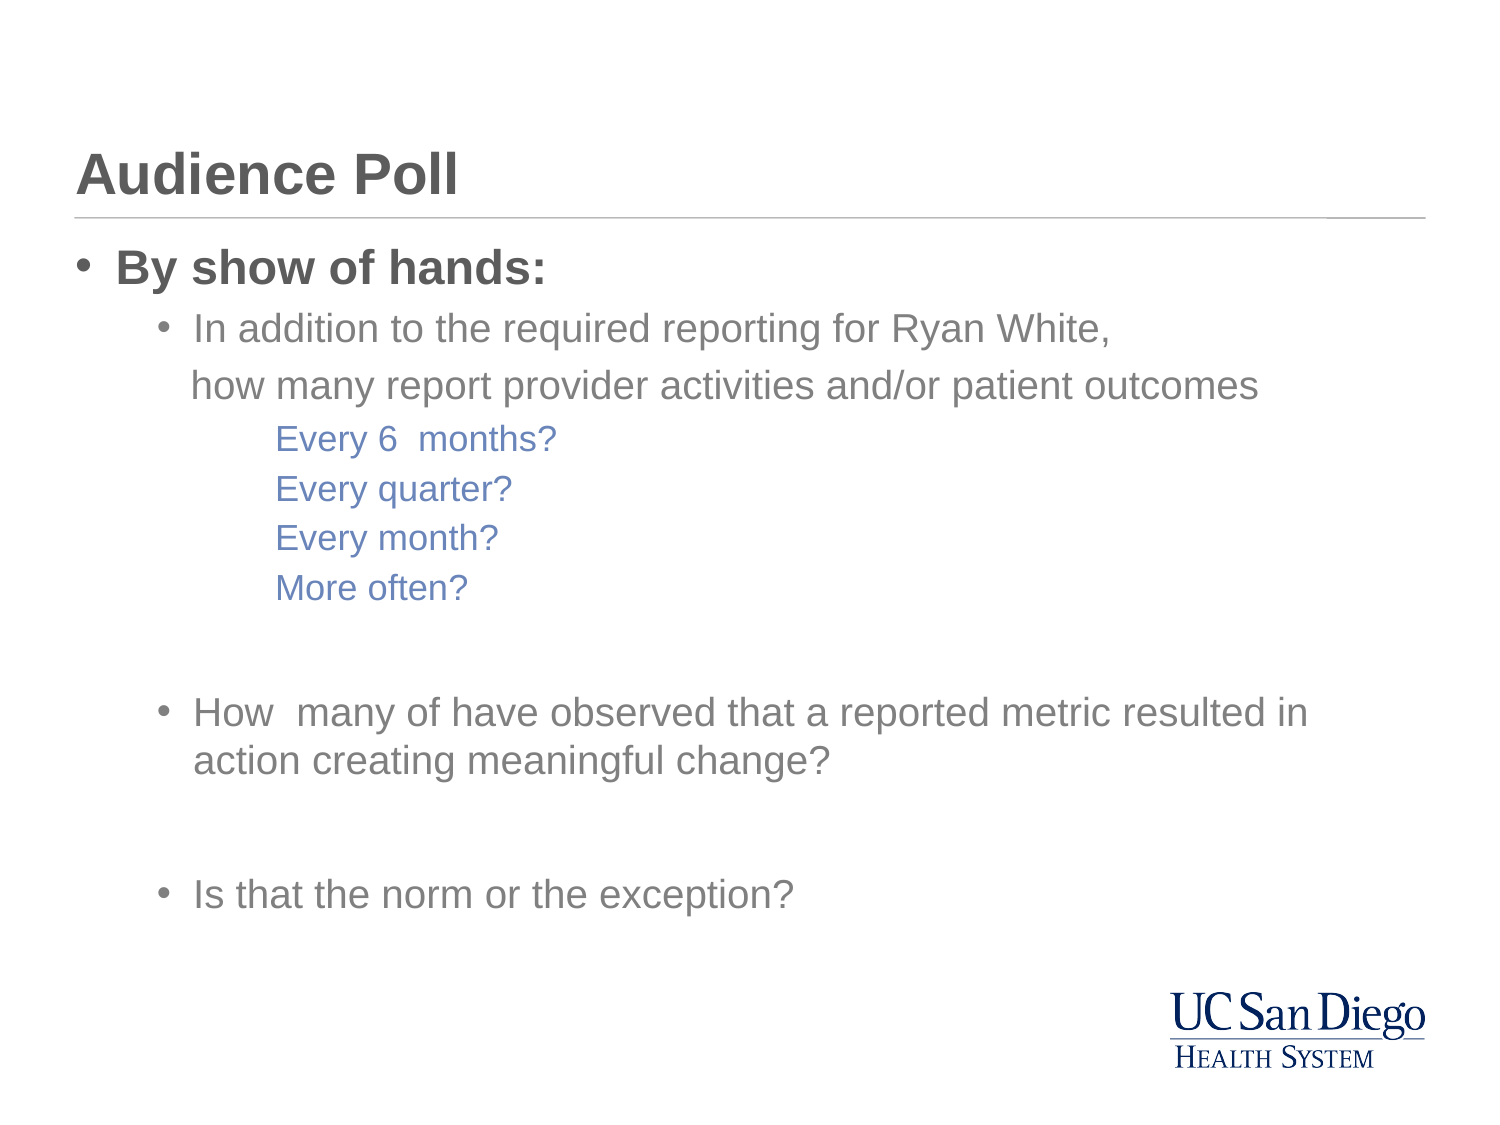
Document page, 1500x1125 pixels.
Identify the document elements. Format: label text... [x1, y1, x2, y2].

picture [1170, 992, 1425, 1068]
title Audience Poll [75, 48, 1426, 206]
list By show of hands: In addition to the required reporting for Ryan White, how many report provider activities and/or patient outcomes Every 6 months? Every quarter? Every month? More often? How many of have observed that a reported metric resulted in action creating meaningful change? Is that the norm or the exception? [75, 235, 1425, 917]
